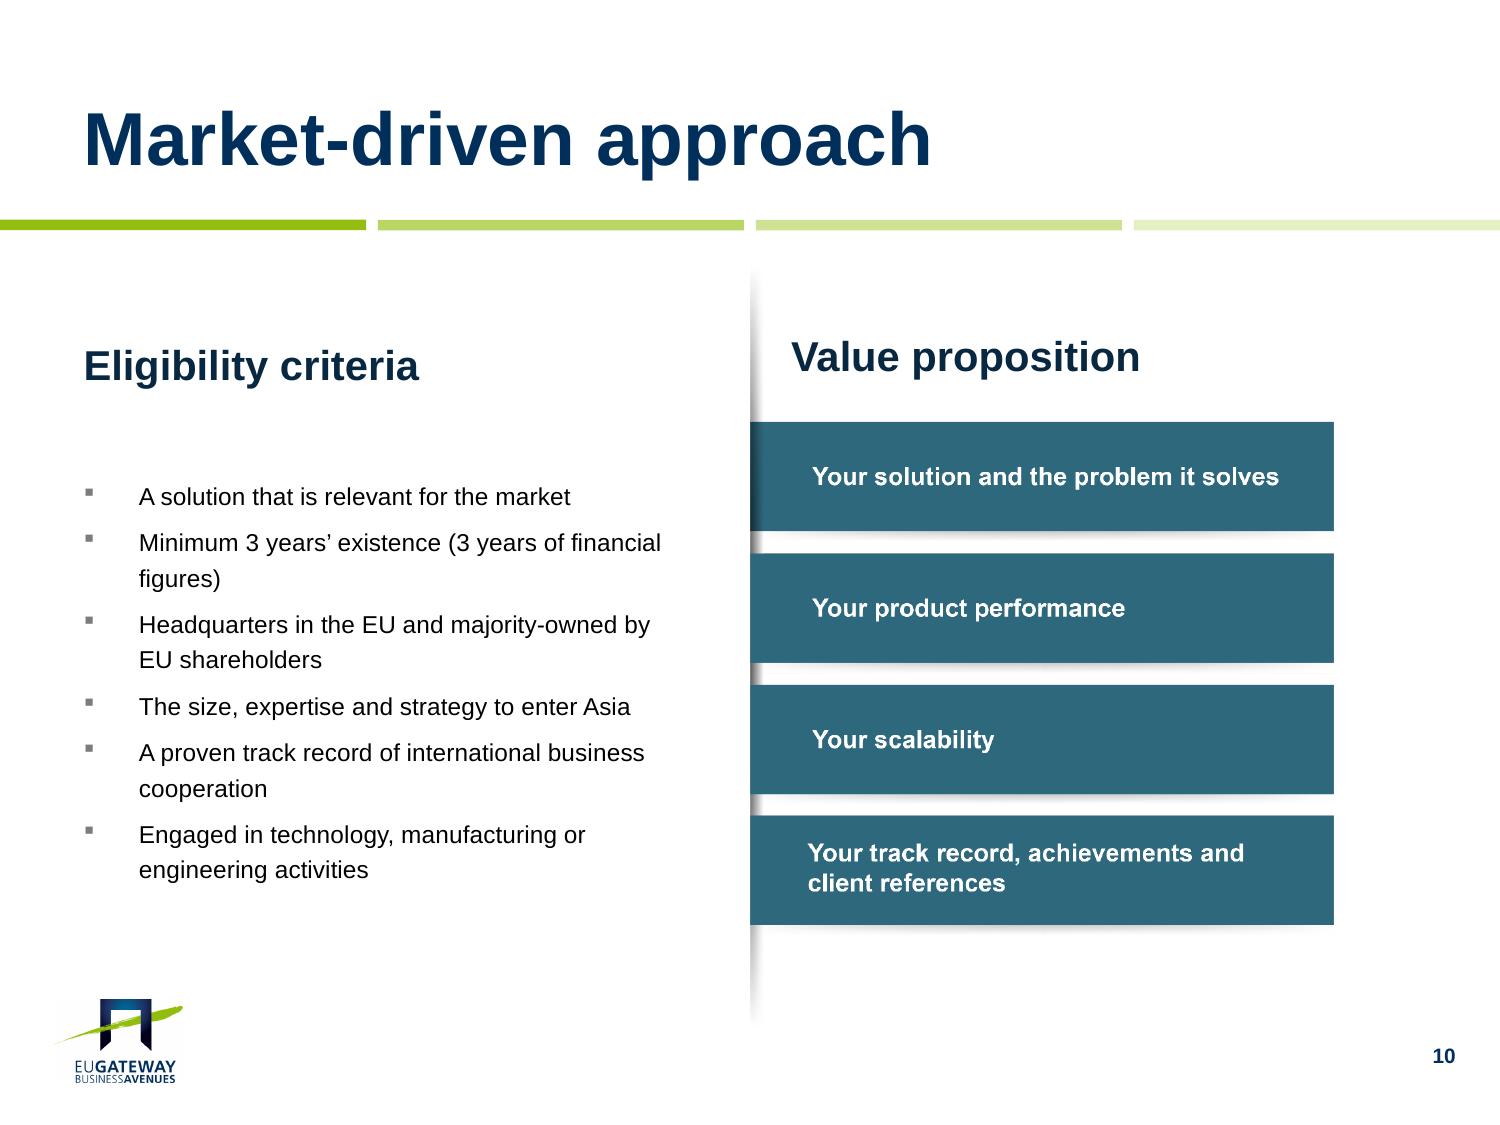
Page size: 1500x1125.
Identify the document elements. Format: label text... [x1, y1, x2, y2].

slide_number 10 [1120, 1025, 1471, 1086]
picture [749, 266, 1334, 1026]
picture [54, 999, 183, 1083]
title Market-driven approach [68, 28, 1471, 216]
text_box Eligibility criteria A solution that is relevant for the market Minimum 3 years’ existence (3 years of financial figures) Headquarters in the EU and majority-owned by EU shareholders The size, expertise and strategy to enter Asia A proven track record of international business cooperation Engaged in technology, manufacturing or engineering activities [68, 311, 703, 894]
